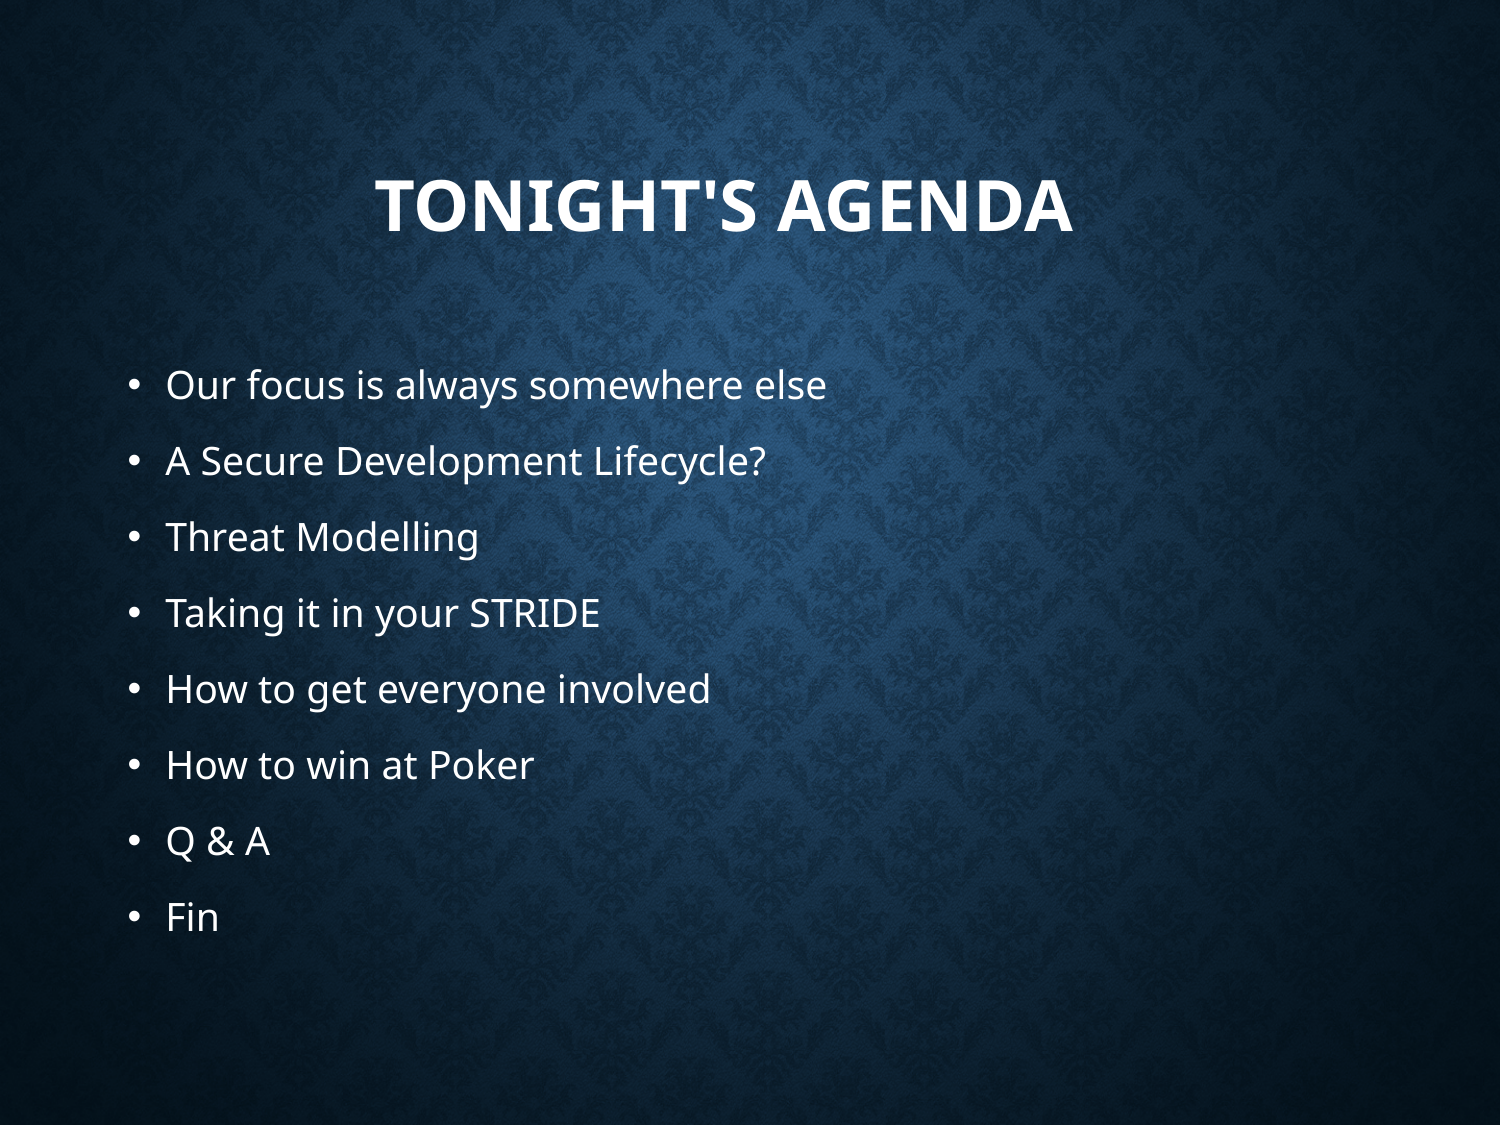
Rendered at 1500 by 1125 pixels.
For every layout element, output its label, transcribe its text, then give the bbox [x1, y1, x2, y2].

title Tonight's agenda [112, 99, 1387, 318]
list Our focus is always somewhere else A Secure Development Lifecycle? Threat Modelling Taking it in your STRIDE How to get everyone involved How to win at Poker Q & A Fin [112, 343, 1387, 950]
